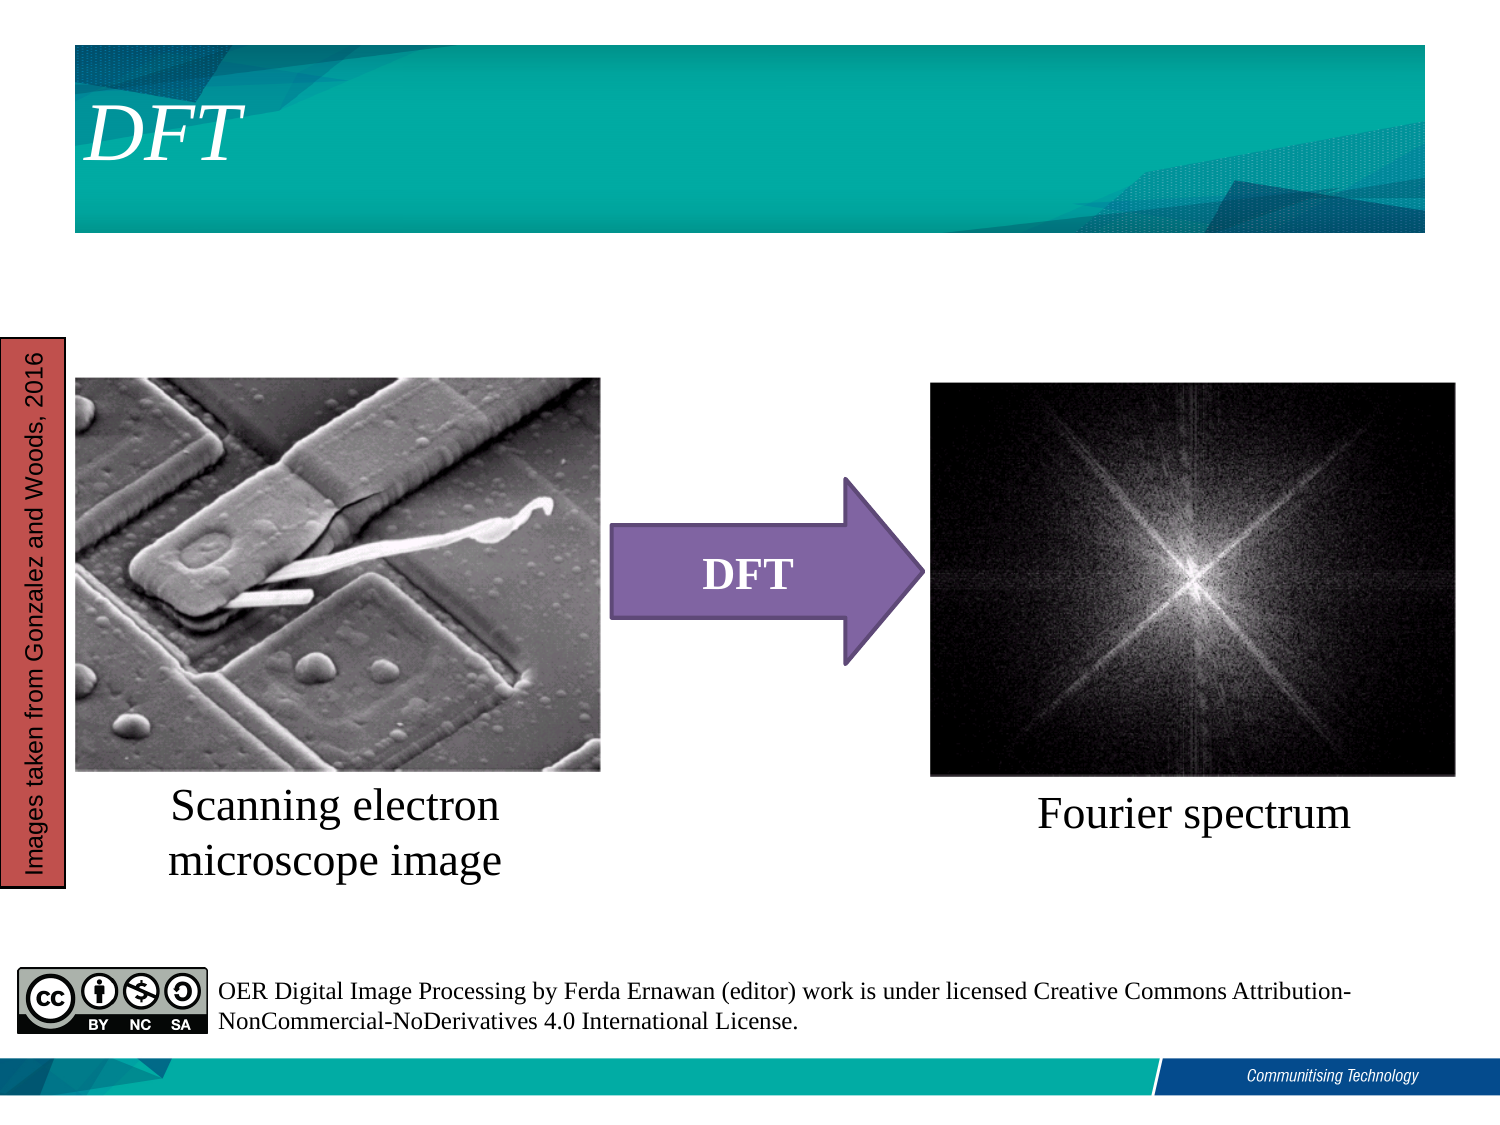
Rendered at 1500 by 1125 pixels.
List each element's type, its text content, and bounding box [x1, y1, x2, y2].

text_box DFT [611, 476, 919, 666]
picture [0, 0, 1500, 1125]
text_box Images taken from Gonzalez and Woods, 2016 [0, 337, 65, 888]
title DFT [69, 66, 1345, 189]
text_box Fourier spectrum [874, 774, 1500, 845]
text_box Scanning electron microscope image [52, 767, 618, 893]
